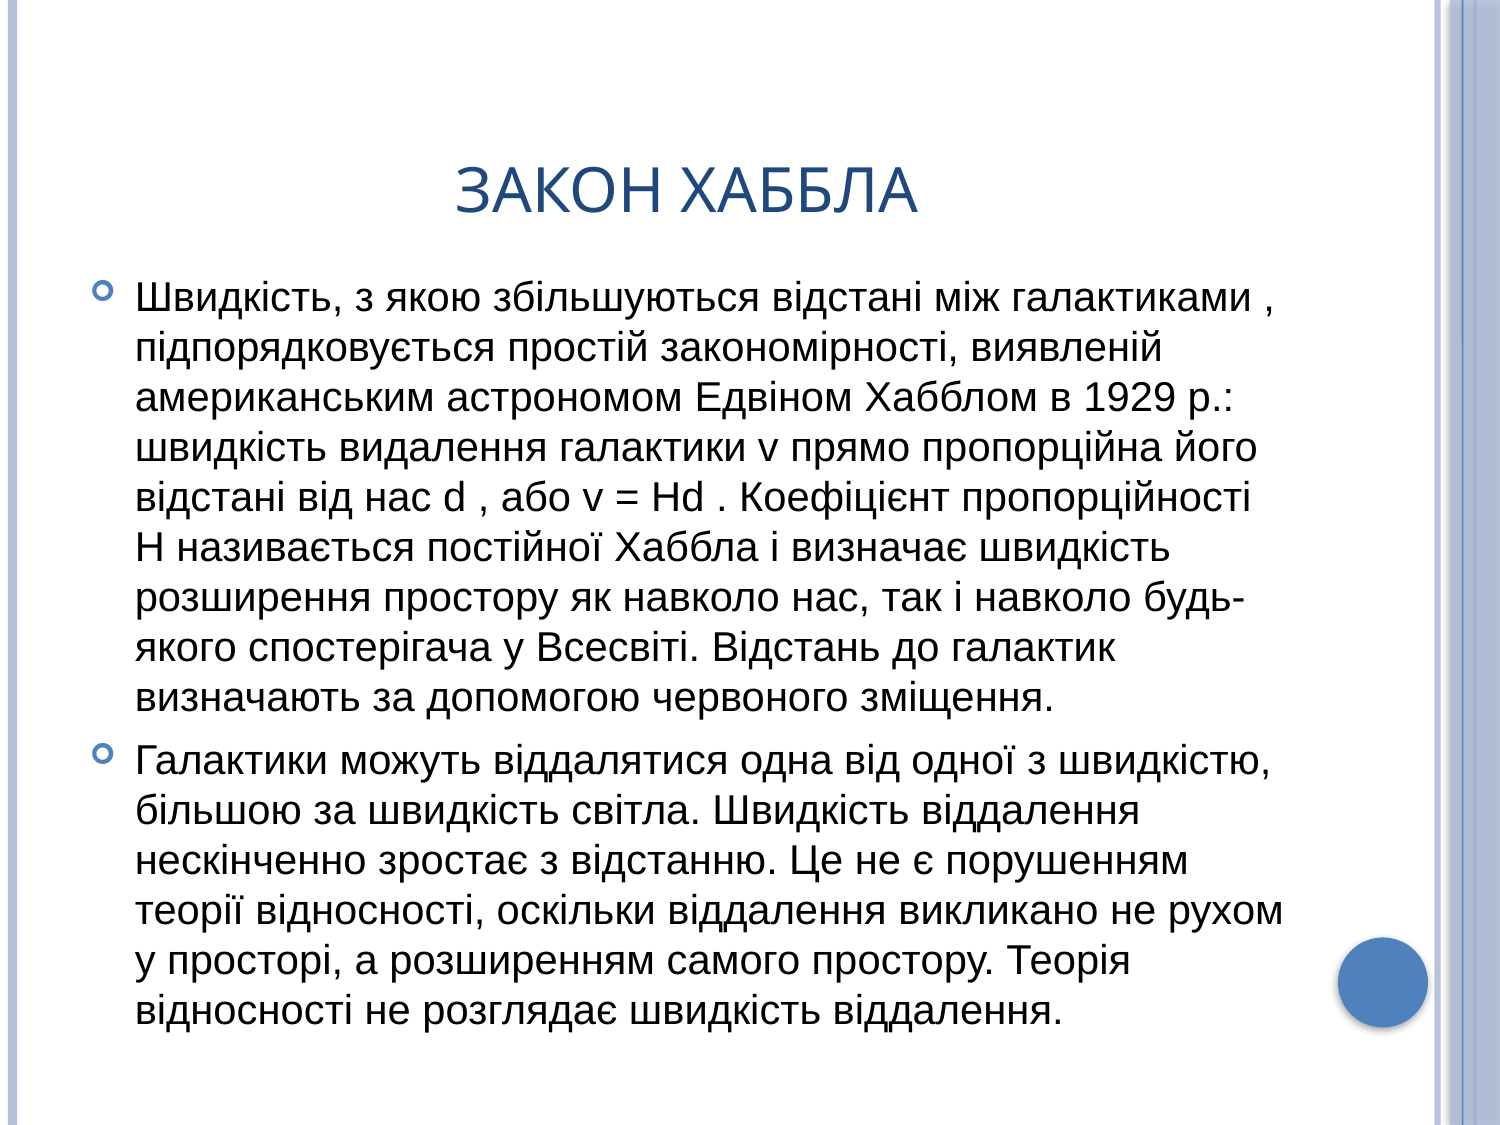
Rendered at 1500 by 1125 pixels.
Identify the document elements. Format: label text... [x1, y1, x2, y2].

list Швидкість, з якою збільшуються відстані між галактиками , підпорядковується простій закономірності, виявленій американським астрономом Едвіном Хабблом в 1929 р.: швидкість видалення галактики v прямо пропорційна його відстані від нас d , або v = Hd . Коефіцієнт пропорційності H називається постійної Хаббла і визначає швидкість розширення простору як навколо нас, так і навколо будь-якого спостерігача у Всесвіті. Відстань до галактик визначають за допомогою червоного зміщення. Галактики можуть віддалятися одна від одної з швидкістю, більшою за швидкість світла. Швидкість віддалення нескінченно зростає з відстанню. Це не є порушенням теорії відносності, оскільки віддалення викликано не рухом у просторі, а розширенням самого простору. Теорія відносності не розглядає швидкість віддалення. [75, 262, 1300, 1062]
title Закон Хаббла [75, 45, 1300, 233]
